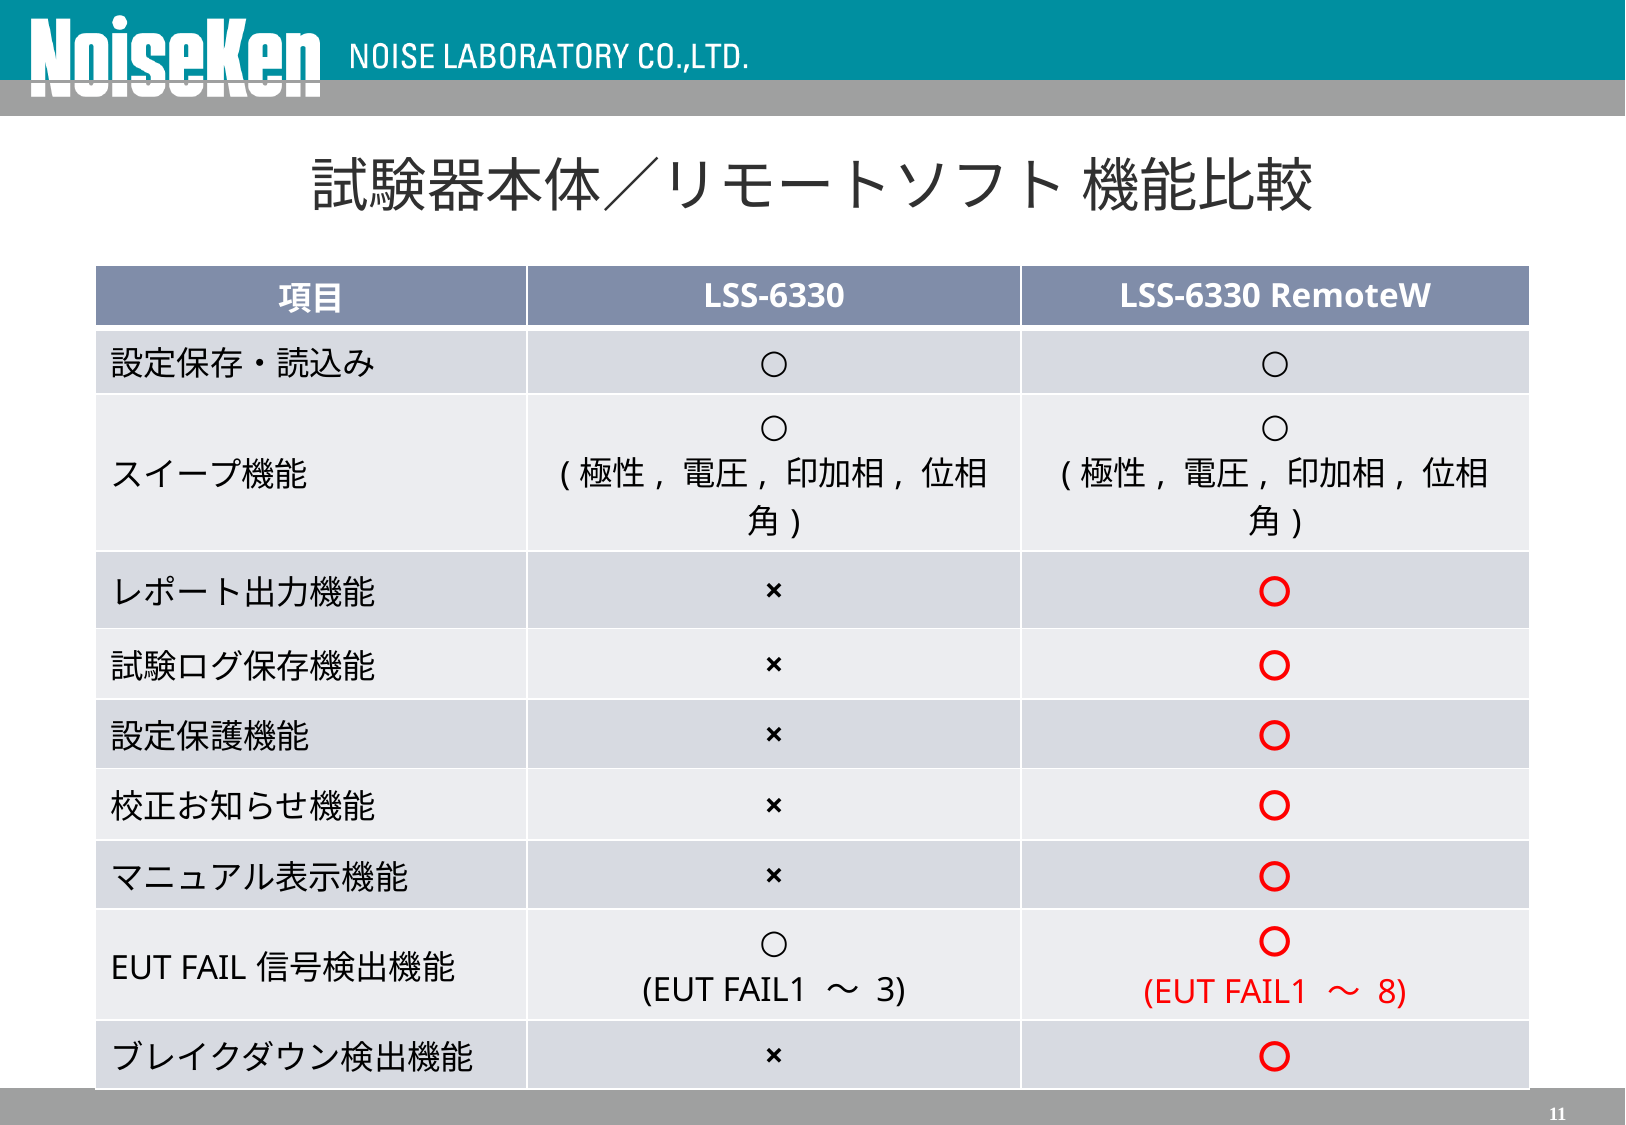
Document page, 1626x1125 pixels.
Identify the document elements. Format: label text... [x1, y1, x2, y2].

table_cell 〇 [1022, 841, 1529, 908]
table_cell 〇 (EUT FAIL1 ～ 8) [1022, 910, 1529, 1019]
table_cell 校正お知らせ機能 [96, 769, 526, 839]
table_cell スイープ機能 [96, 395, 526, 550]
slide_number 11 [1242, 1094, 1582, 1125]
table_cell × [528, 1021, 1020, 1088]
picture [0, 0, 1625, 116]
table_cell 〇 [1022, 769, 1529, 839]
table_cell 〇 [1022, 700, 1529, 768]
table_cell × [528, 629, 1020, 698]
table_header LSS-6330 [528, 266, 1020, 325]
table_header 項目 [96, 266, 526, 325]
table_cell マニュアル表示機能 [96, 841, 526, 908]
table_cell ○ (極性, 電圧, 印加相, 位相角) [528, 395, 1020, 550]
table_cell ○ [1022, 331, 1529, 393]
table_cell 〇 [1022, 1021, 1529, 1088]
table_cell 〇 [1022, 629, 1529, 698]
table_cell 設定保存・読込み [96, 331, 526, 393]
table_cell ブレイクダウン検出機能 [96, 1021, 526, 1088]
picture [0, 1088, 1625, 1125]
table_cell ○ [528, 331, 1020, 393]
table_cell × [528, 769, 1020, 839]
table_cell × [528, 700, 1020, 768]
table_cell レポート出力機能 [96, 552, 526, 628]
table_cell 試験ログ保存機能 [96, 629, 526, 698]
text_box 試験器本体／リモートソフト 機能比較 [121, 133, 1504, 234]
table_cell ○ (EUT FAIL1 ～ 3) [528, 910, 1020, 1019]
table_cell EUT FAIL信号検出機能 [96, 910, 526, 1019]
table_header LSS-6330 RemoteW [1022, 266, 1529, 325]
table_cell 設定保護機能 [96, 700, 526, 768]
table_cell ○ (極性, 電圧, 印加相, 位相角) [1022, 395, 1529, 550]
table_cell × [528, 552, 1020, 628]
table_cell × [528, 841, 1020, 908]
table_cell 〇 [1022, 552, 1529, 628]
